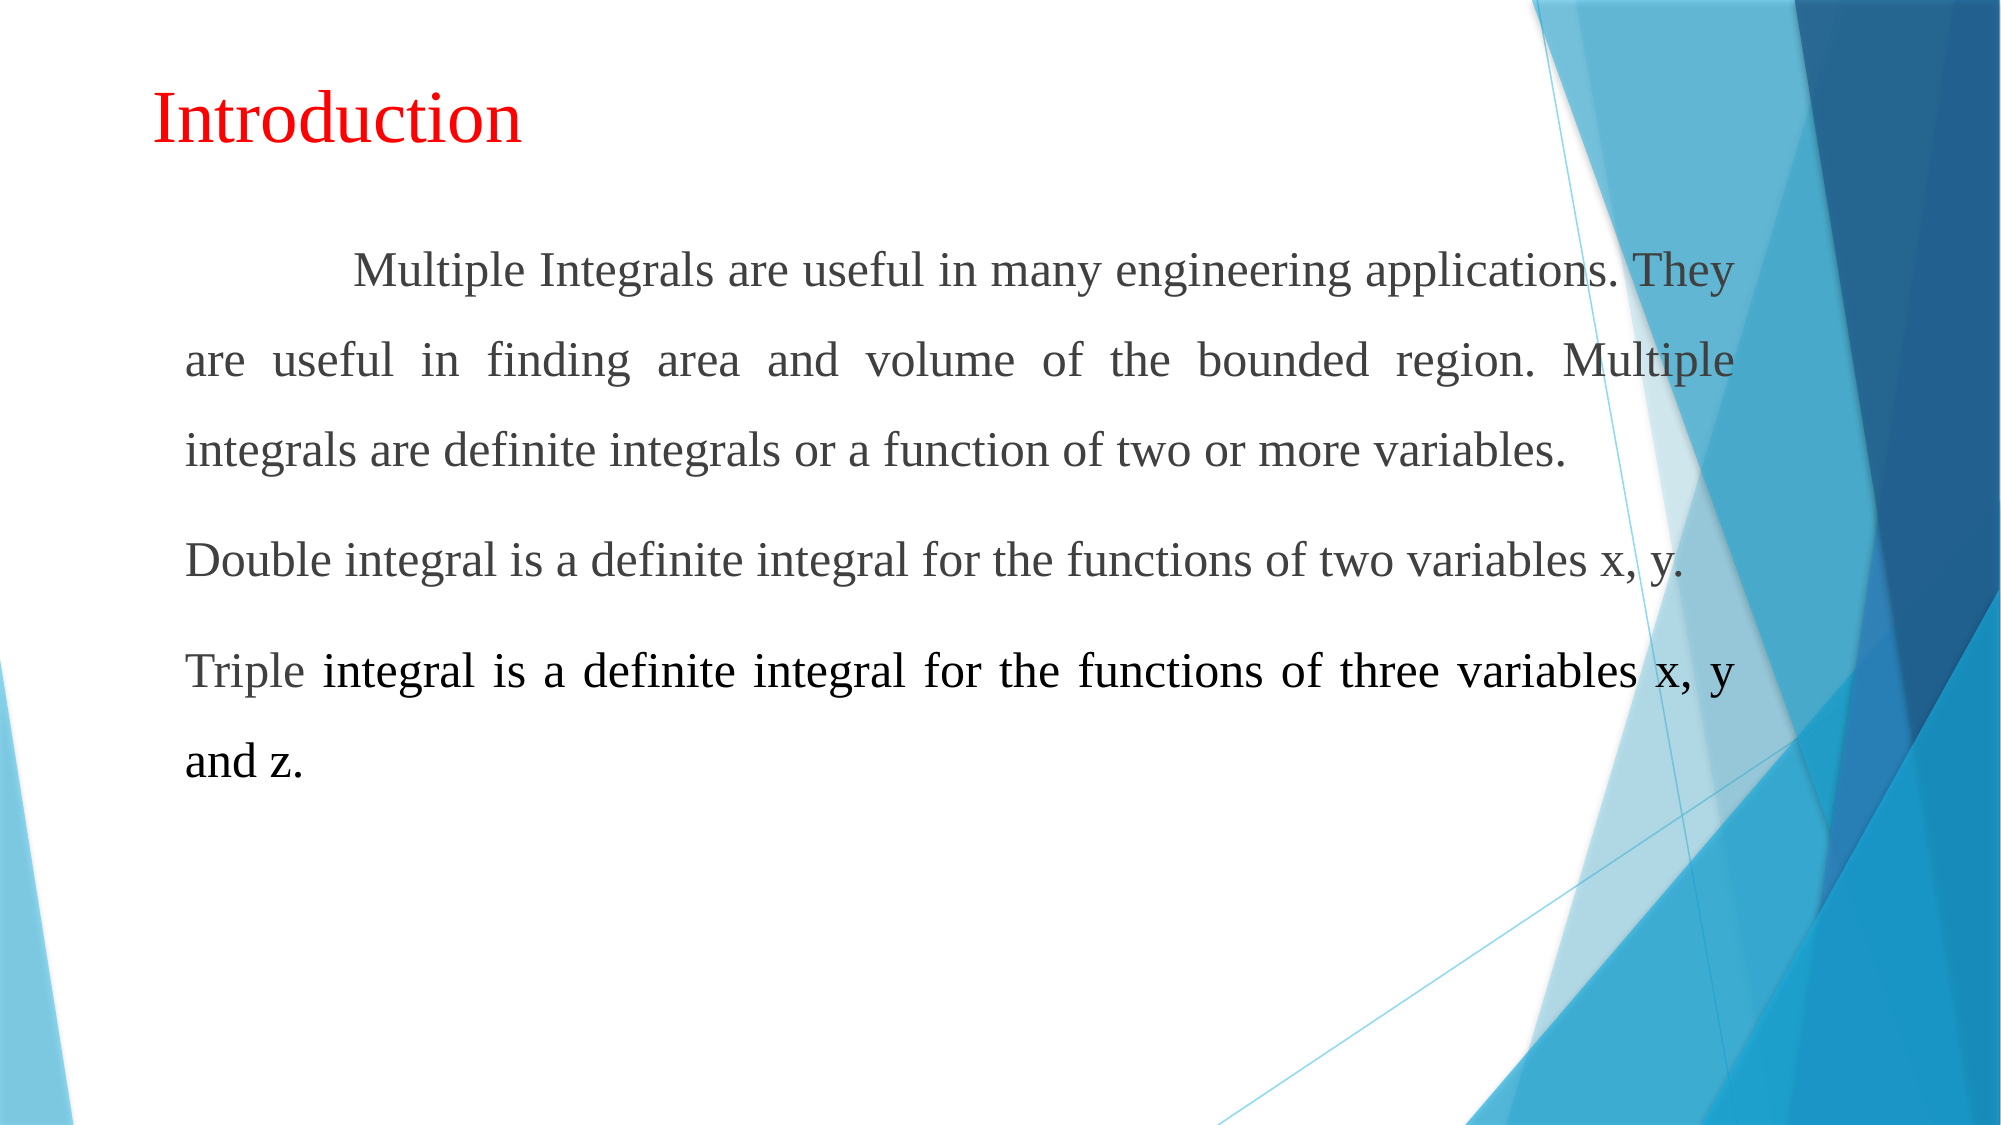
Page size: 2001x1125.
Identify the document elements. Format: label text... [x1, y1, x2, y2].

title Introduction [137, 59, 1863, 199]
list Multiple Integrals are useful in many engineering applications. They are useful in finding area and volume of the bounded region. Multiple integrals are definite integrals or a function of two or more variables. Double integral is a definite integral for the functions of two variables x, y. Triple integral is a definite integral for the functions of three variables x, y and z. [169, 198, 1752, 1014]
